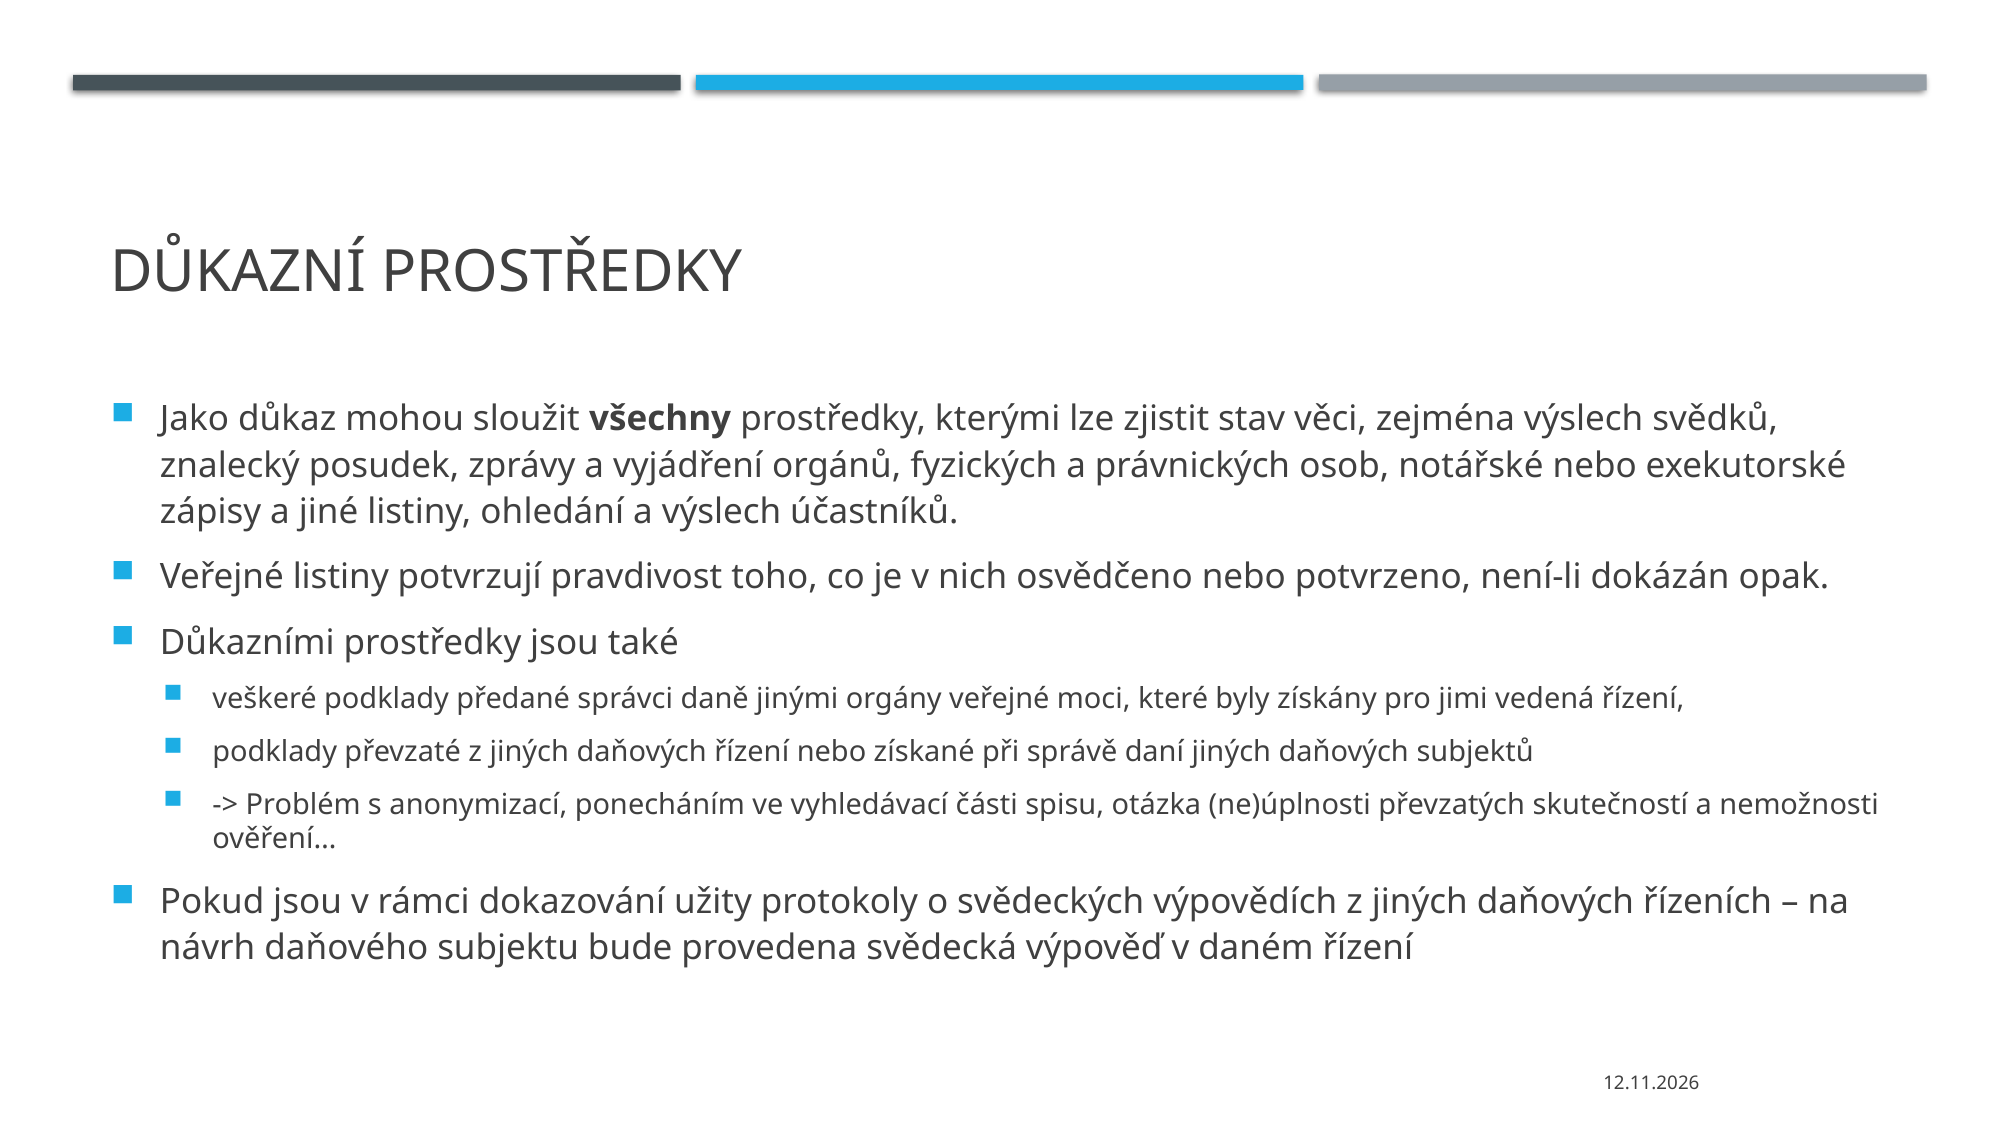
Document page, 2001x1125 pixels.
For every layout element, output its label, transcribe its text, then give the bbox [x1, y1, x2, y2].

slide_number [1247, 1053, 1715, 1114]
title Důkazní prostředky [95, 115, 1905, 311]
list Jako důkaz mohou sloužit všechny prostředky, kterými lze zjistit stav věci, zejména výslech svědků, znalecký posudek, zprávy a vyjádření orgánů, fyzických a právnických osob, notářské nebo exekutorské zápisy a jiné listiny, ohledání a výslech účastníků. Veřejné listiny potvrzují pravdivost toho, co je v nich osvědčeno nebo potvrzeno, není-li dokázán opak. Důkazními prostředky jsou také veškeré podklady předané správci daně jinými orgány veřejné moci, které byly získány pro jimi vedená řízení, podklady převzaté z jiných daňových řízení nebo získané při správě daní jiných daňových subjektů -> Problém s anonymizací, ponecháním ve vyhledávací části spisu, otázka (ne)úplnosti převzatých skutečností a nemožnosti ověření… Pokud jsou v rámci dokazování užity protokoly o svědeckých výpovědích z jiných daňových řízeních – na návrh daňového subjektu bude provedena svědecká výpověď v daném řízení [95, 383, 1905, 981]
